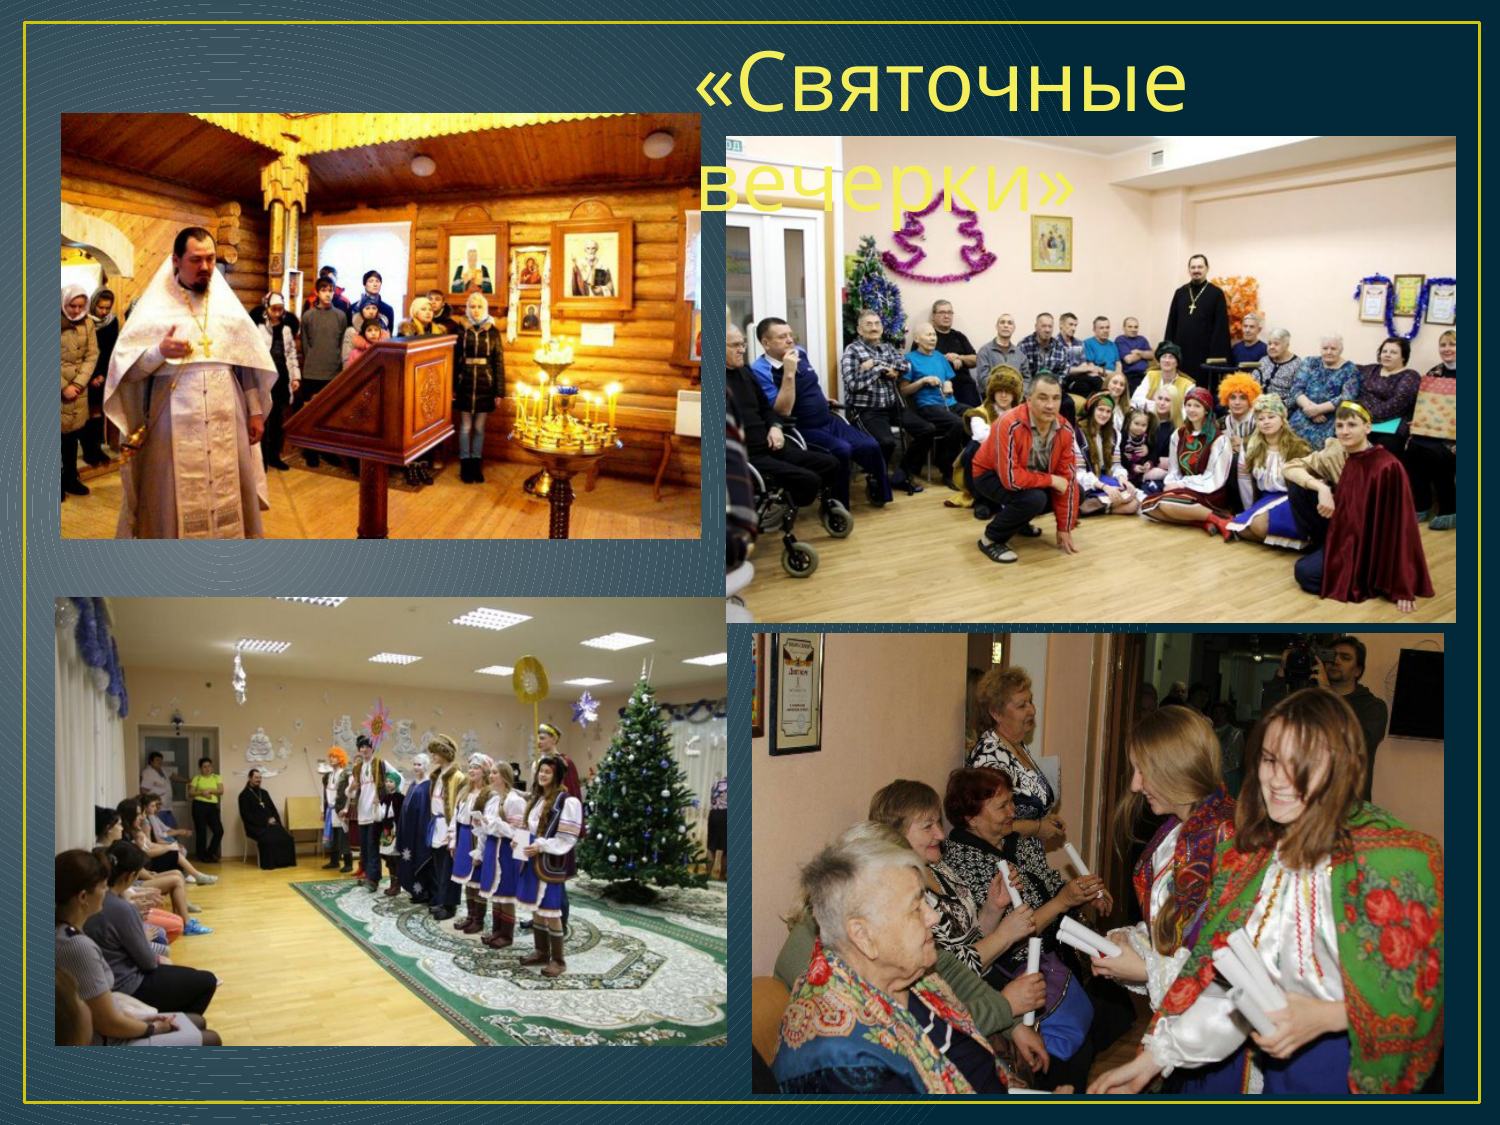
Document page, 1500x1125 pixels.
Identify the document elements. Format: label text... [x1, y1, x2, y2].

picture [61, 113, 702, 540]
picture [55, 136, 1455, 1046]
picture [751, 628, 1443, 1095]
picture [890, 1104, 901, 1108]
text_box «Святочные вечерки» [679, 20, 1500, 236]
